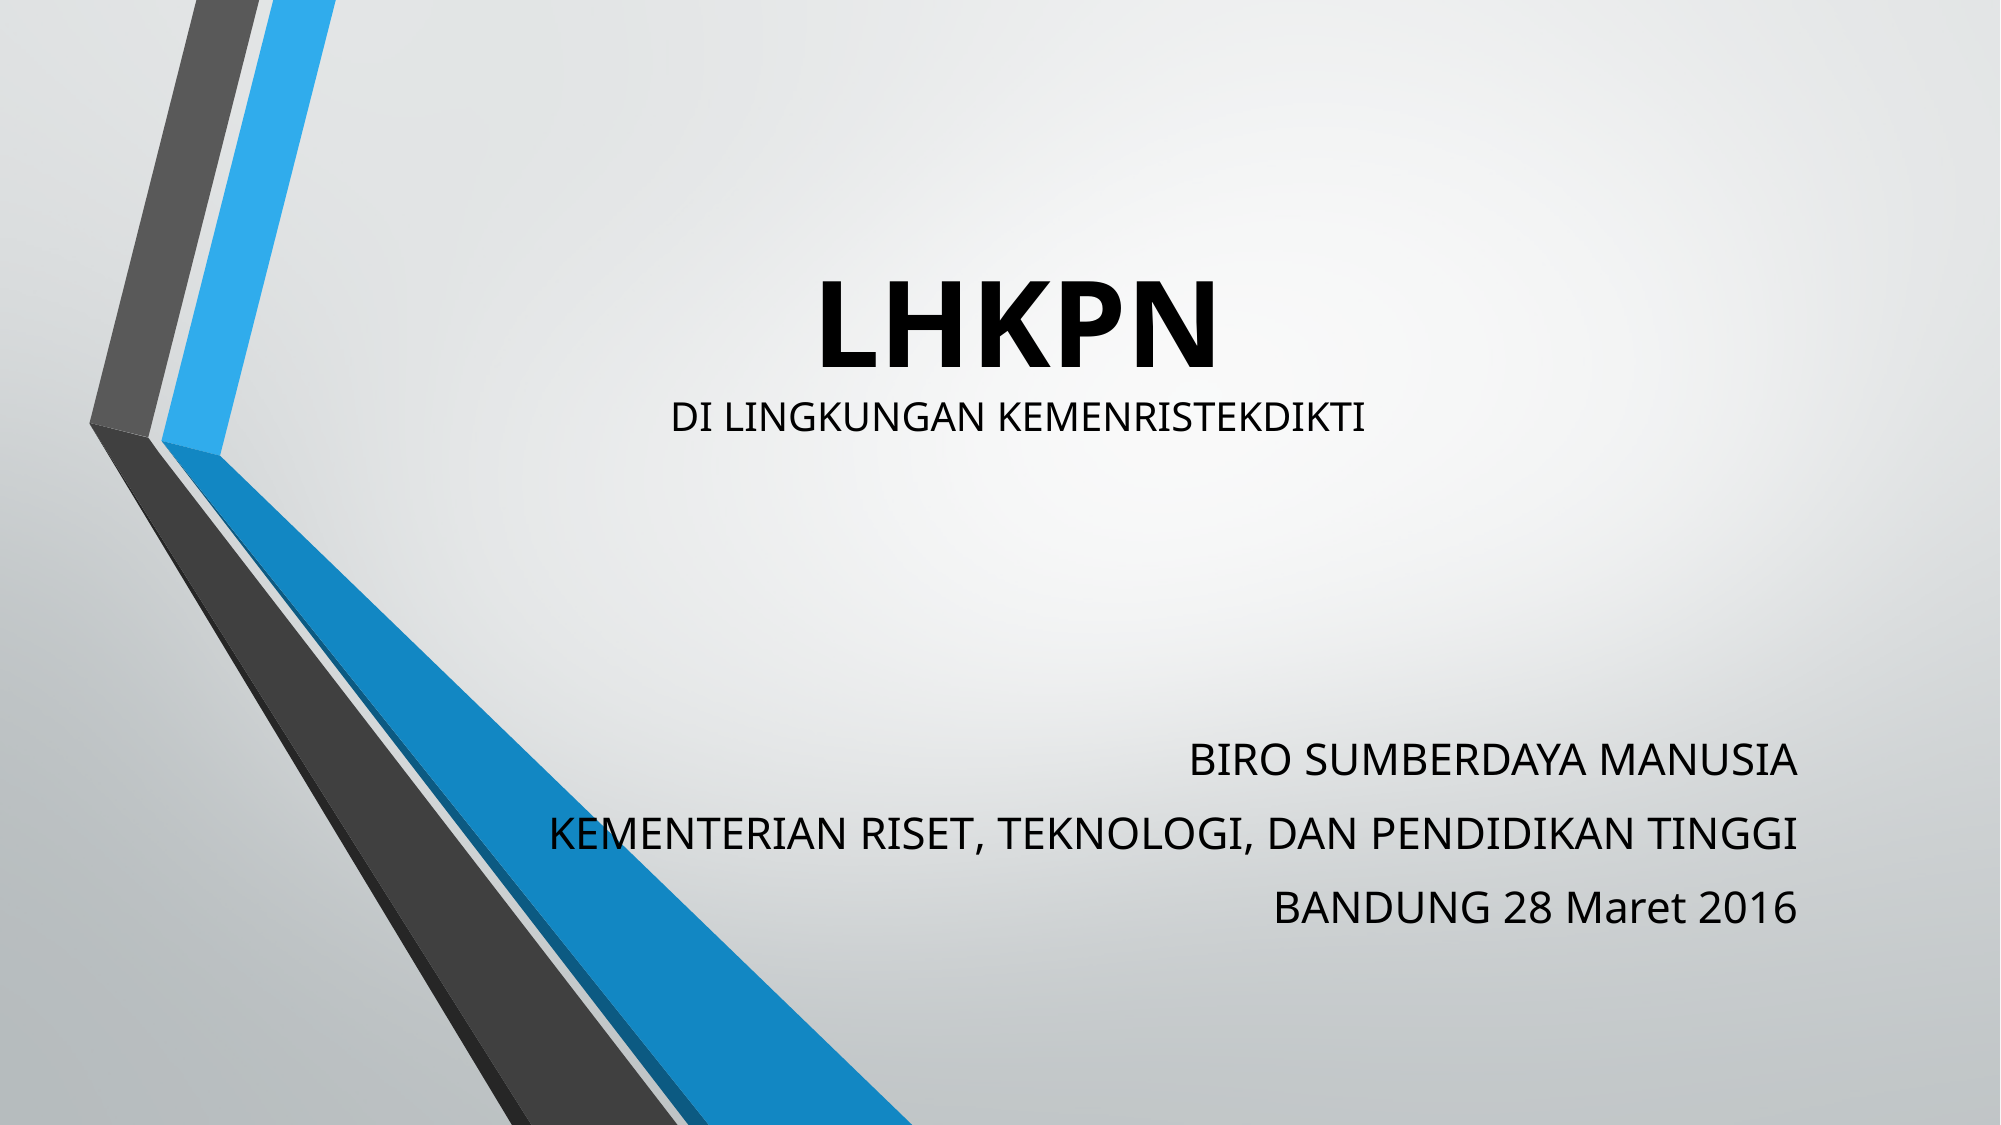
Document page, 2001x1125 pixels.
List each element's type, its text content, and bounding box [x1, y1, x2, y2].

title LHKPN DI LINGKUNGAN KEMENRISTEKDIKTI [297, 238, 1740, 448]
subtitle BIRO SUMBERDAYA MANUSIA KEMENTERIAN RISET, TEKNOLOGI, DAN PENDIDIKAN TINGGI BANDUNG 28 Maret 2016 [370, 724, 1813, 996]
